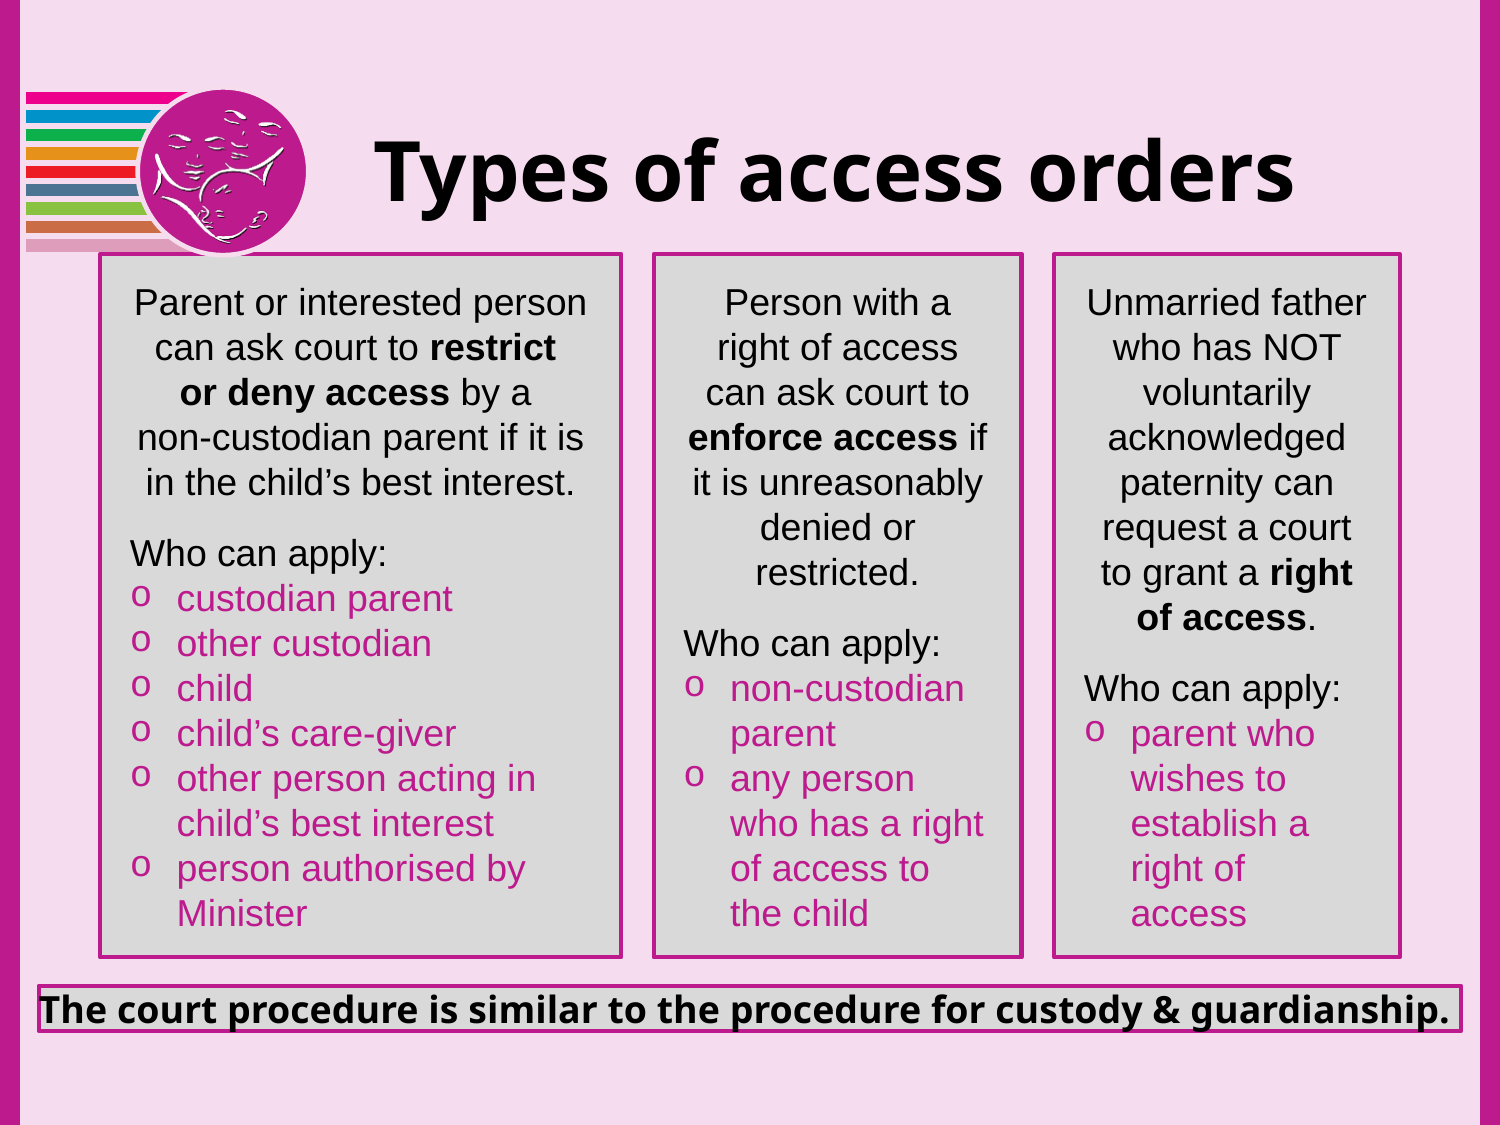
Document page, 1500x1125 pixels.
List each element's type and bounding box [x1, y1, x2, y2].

text_box [9, 0, 1491, 1125]
